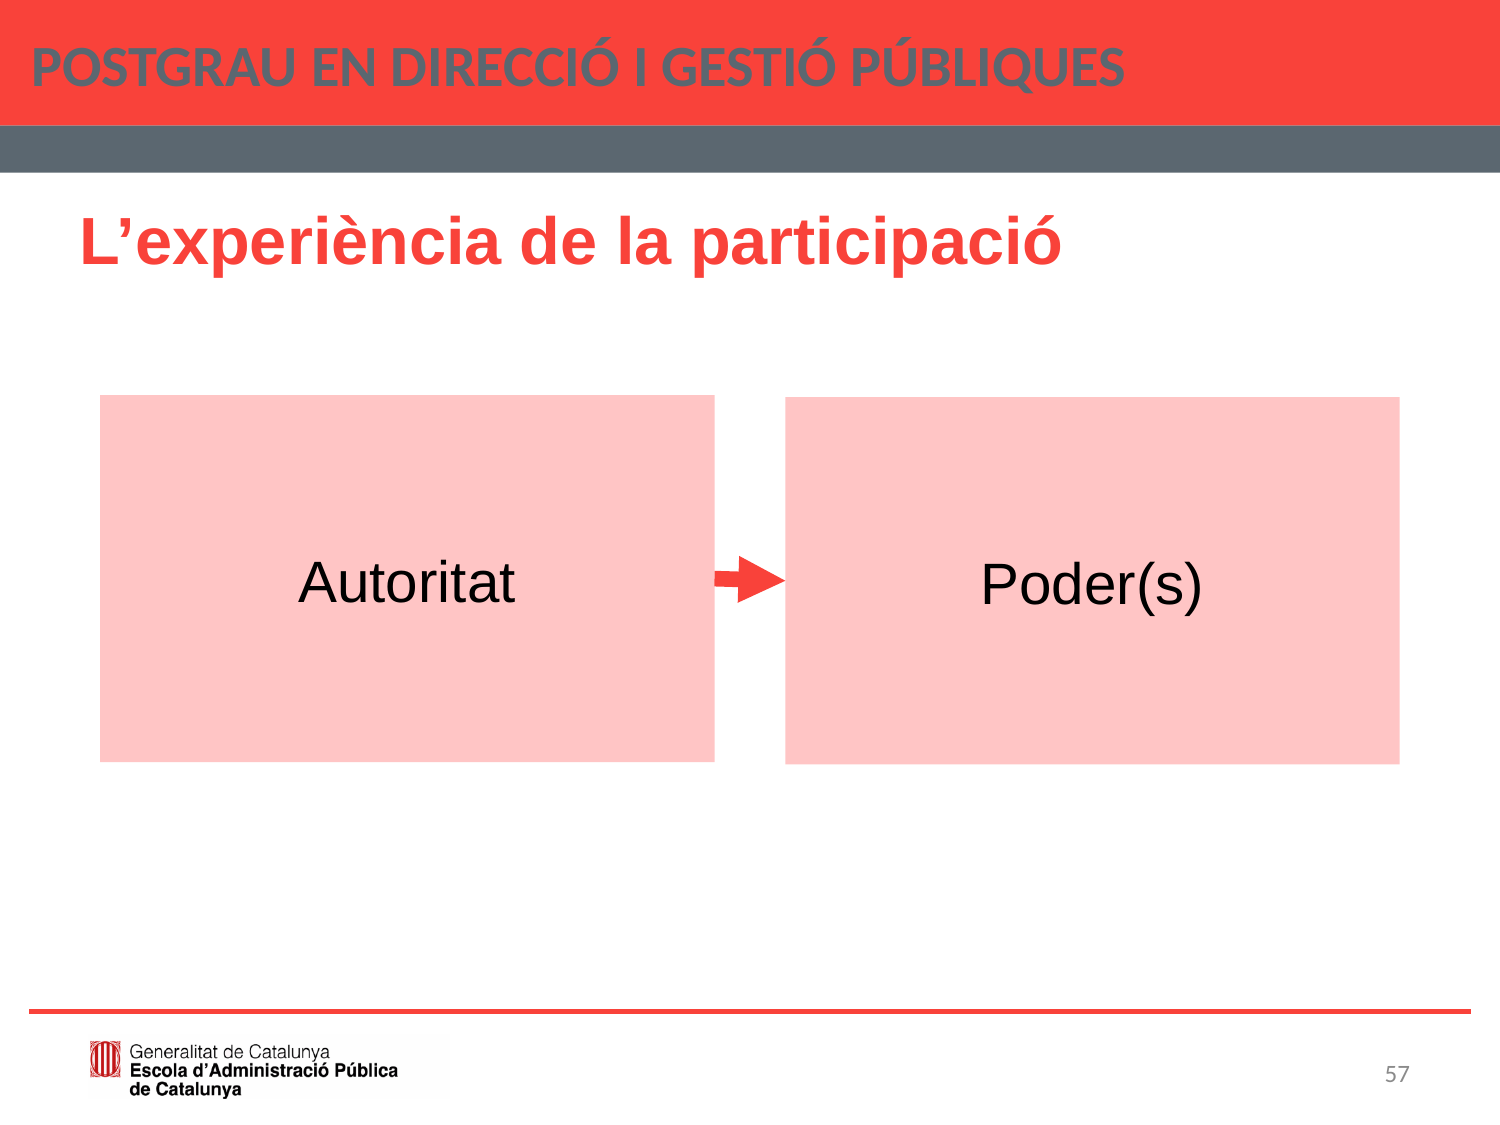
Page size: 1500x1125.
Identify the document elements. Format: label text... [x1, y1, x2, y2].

text_box POSTGRAU EN DIRECCIÓ I GESTIÓ PÚBLIQUES [0, 0, 1500, 127]
text_box Poder(s) [783, 395, 1402, 766]
text_box [0, 127, 1500, 175]
picture [88, 1034, 450, 1099]
slide_number 57 [1074, 1042, 1425, 1103]
text_box Autoritat [98, 393, 717, 764]
title L’experiència de la participació [64, 196, 1388, 279]
